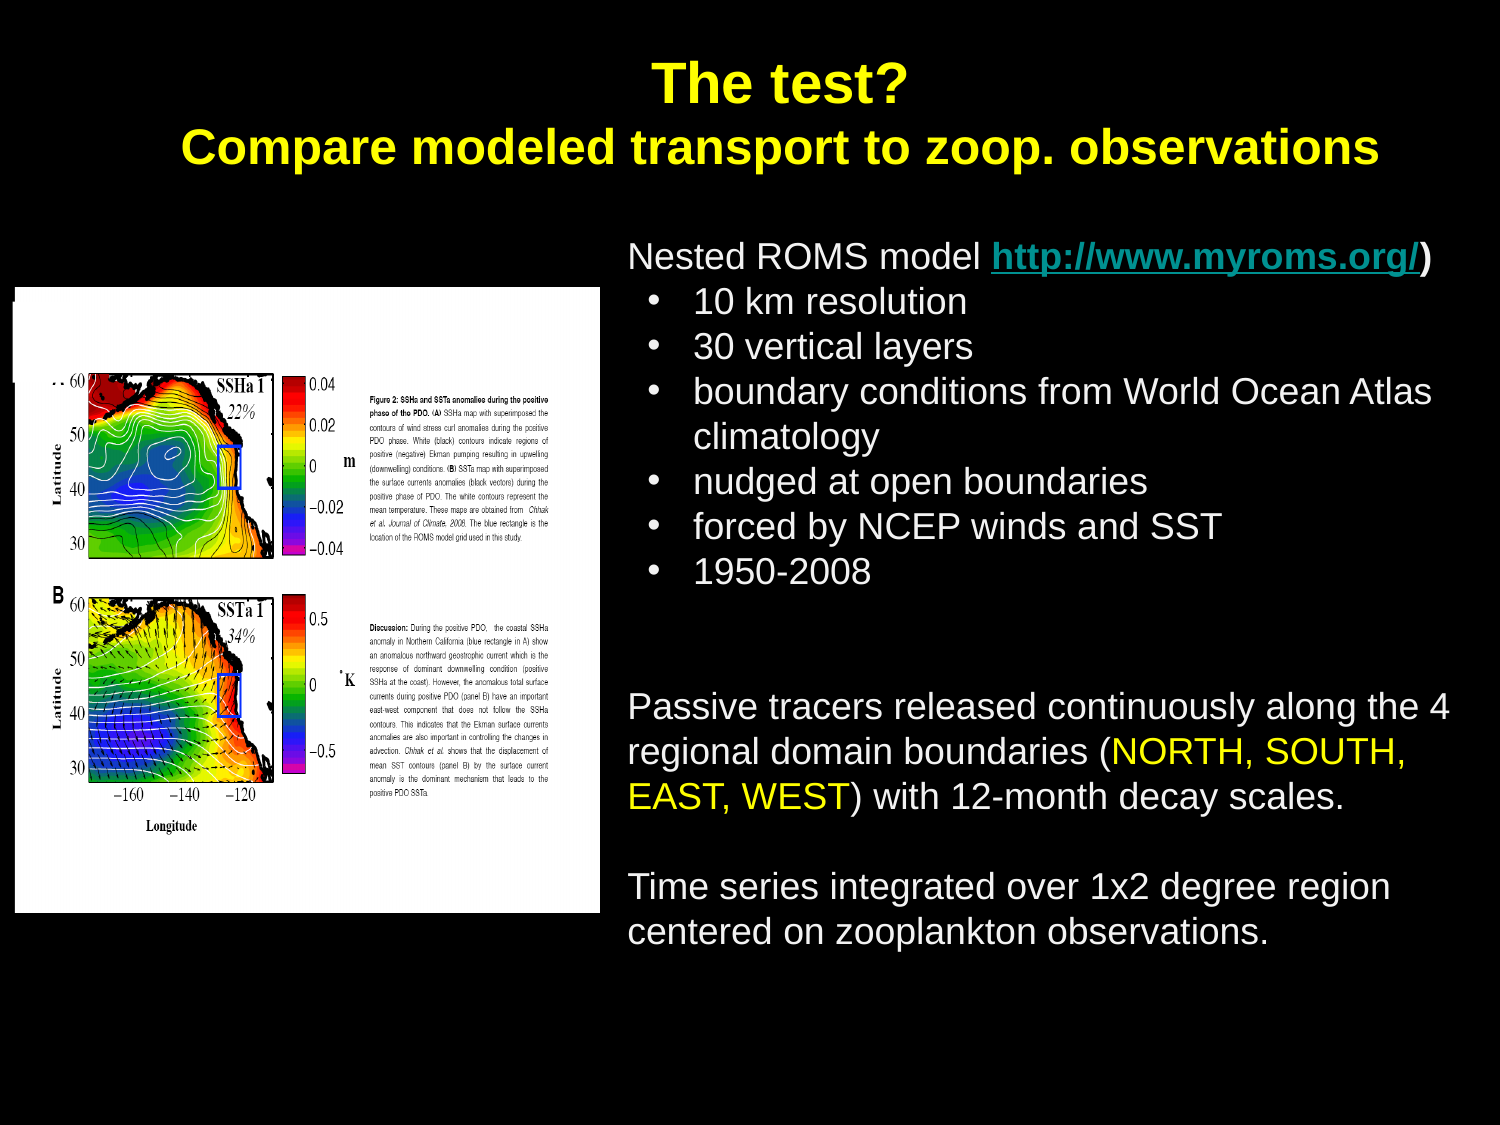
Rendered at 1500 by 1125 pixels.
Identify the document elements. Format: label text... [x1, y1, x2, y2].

text_box The test? Compare modeled transport to zoop. observations [165, 37, 1396, 183]
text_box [12, 287, 601, 913]
text_box Nested ROMS model http://www.myroms.org/) 10 km resolution 30 vertical layers boundary conditions from World Ocean Atlas climatology nudged at open boundaries forced by NCEP winds and SST 1950-2008 Passive tracers released continuously along the 4 regional domain boundaries (NORTH, SOUTH, EAST, WEST) with 12-month decay scales. Time series integrated over 1x2 degree region centered on zooplankton observations. [612, 224, 1488, 1005]
